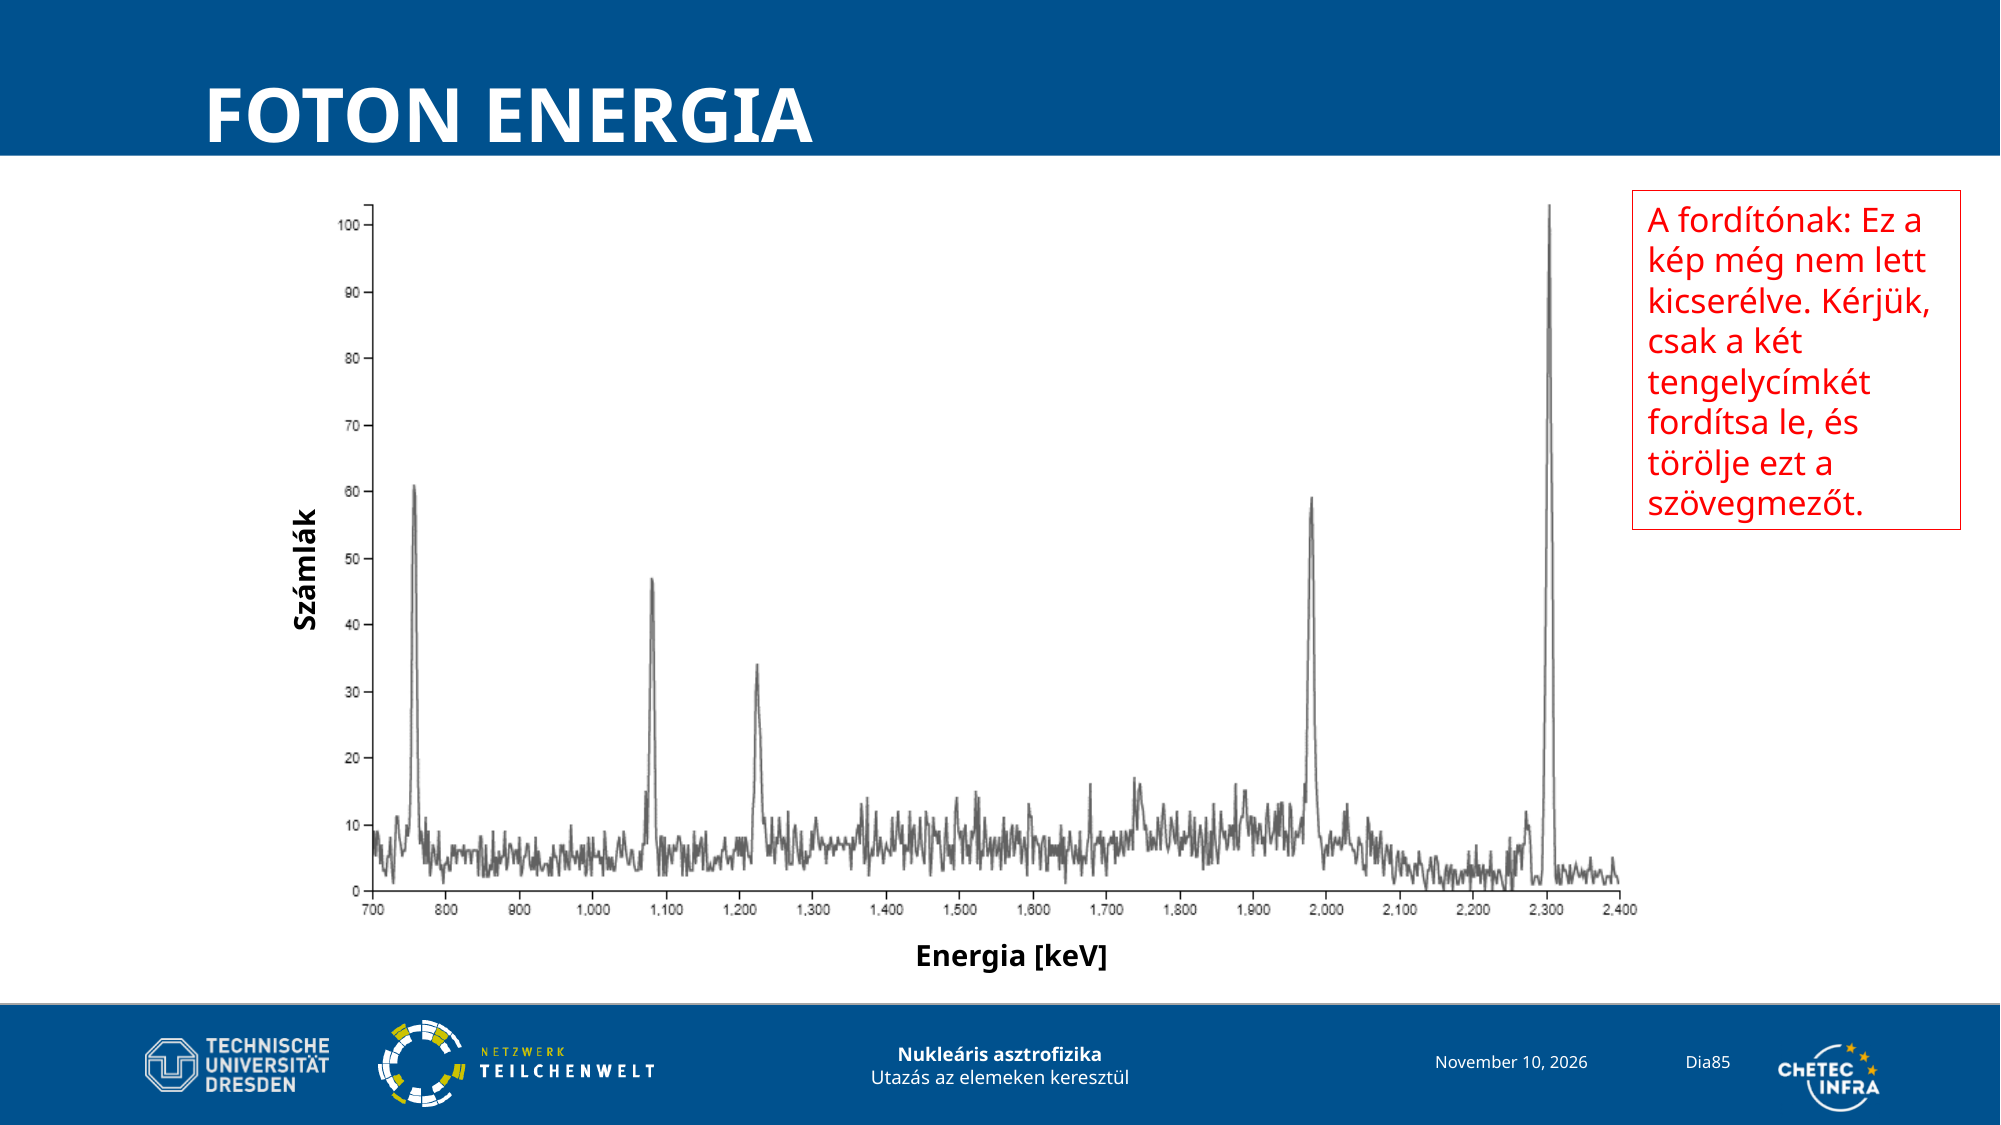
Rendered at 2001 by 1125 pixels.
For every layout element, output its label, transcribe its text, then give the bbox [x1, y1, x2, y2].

picture [1778, 1033, 1880, 1121]
text_box Számlák [278, 189, 329, 952]
picture [336, 180, 1662, 916]
title Foton energia [203, 56, 1880, 169]
text_box Energia [keV] [630, 929, 1393, 980]
text_box A fordítónak: Ez a kép még nem lett kicserélve. Kérjük, csak a két tengelycímkét fordítsa le, és törölje ezt a szövegmezőt. [1662, 190, 1961, 530]
picture [378, 1020, 654, 1107]
